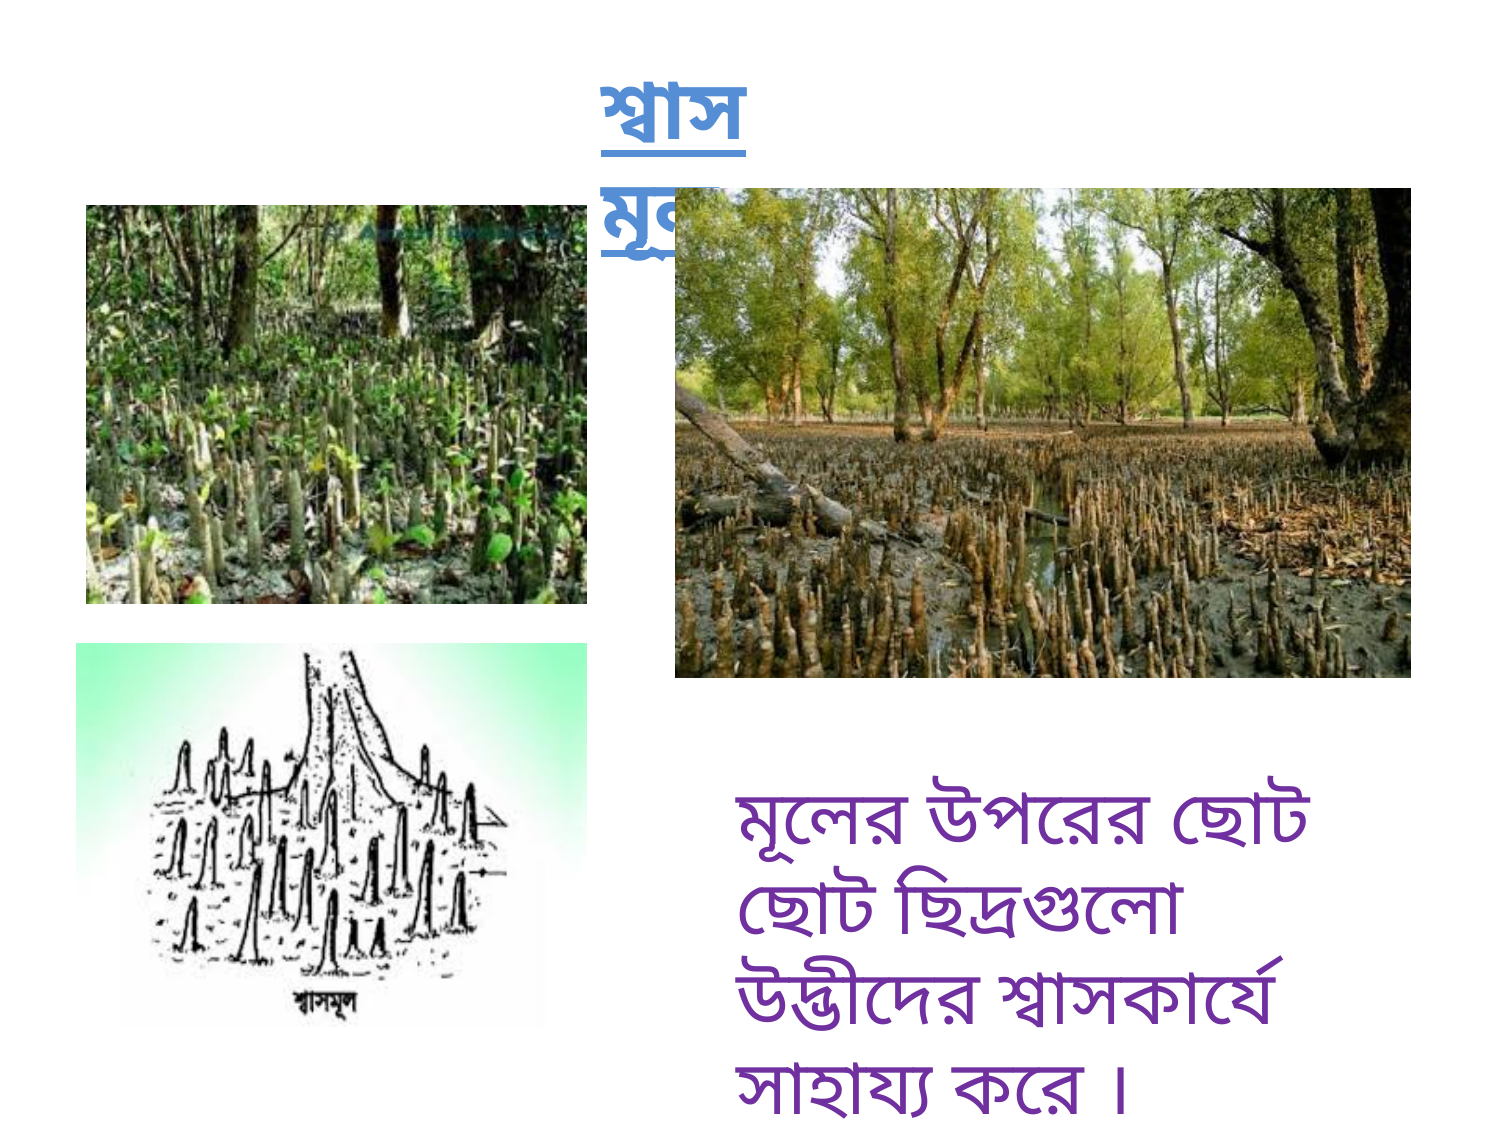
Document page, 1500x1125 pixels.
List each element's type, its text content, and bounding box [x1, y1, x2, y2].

text_box মূলের উপরের ছোট ছোট ছিদ্রগুলো উদ্ভীদের শ্বাসকার্যে সাহায্য করে । [721, 761, 1391, 1125]
text_box শ্বাস মূল [586, 48, 828, 264]
picture [675, 188, 1411, 678]
picture [76, 643, 587, 1027]
picture [85, 204, 587, 604]
